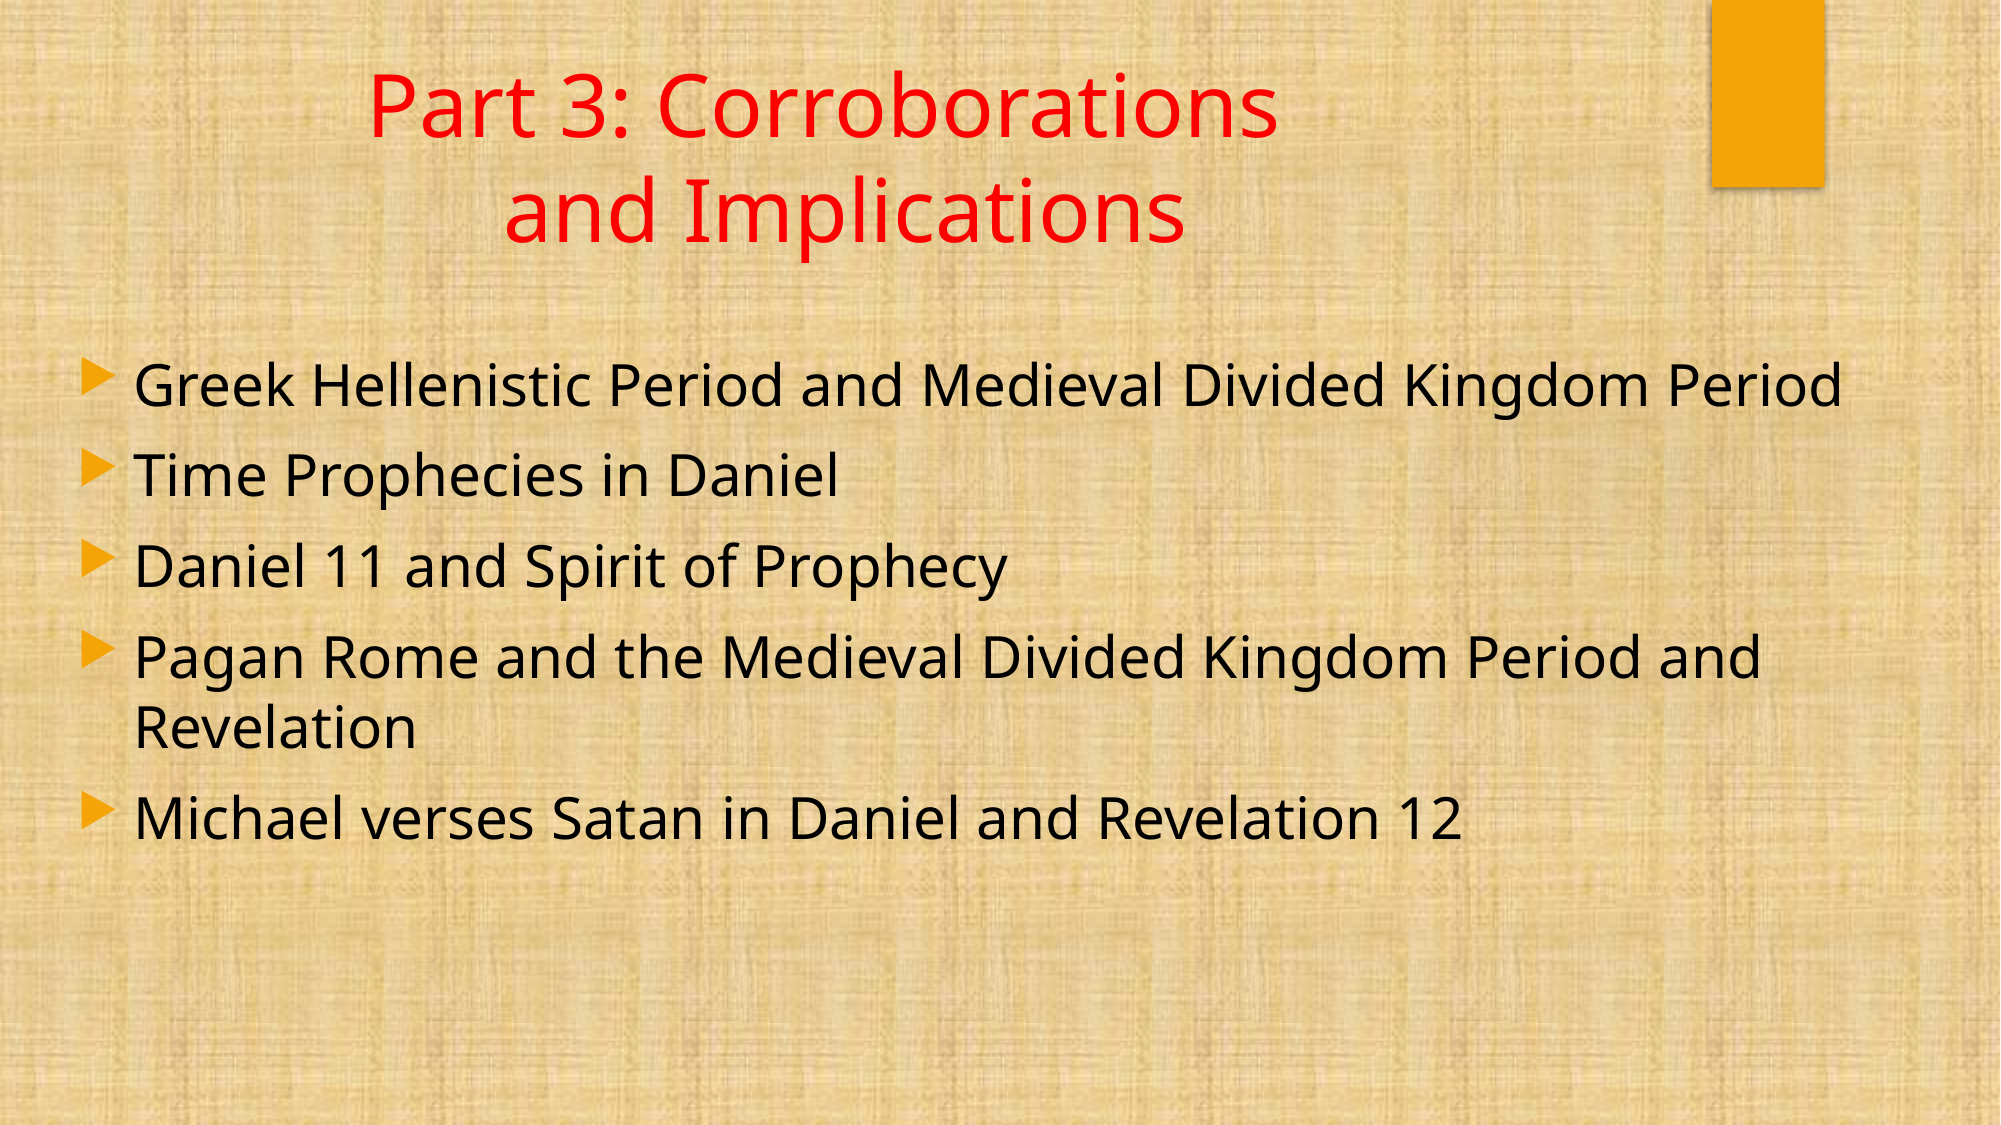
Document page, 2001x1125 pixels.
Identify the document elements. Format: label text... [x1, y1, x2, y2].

list Greek Hellenistic Period and Medieval Divided Kingdom Period Time Prophecies in Daniel Daniel 11 and Spirit of Prophecy Pagan Rome and the Medieval Divided Kingdom Period and Revelation Michael verses Satan in Daniel and Revelation 12 [62, 340, 2000, 1029]
title Part 3: Corroborations and Implications [351, 42, 1504, 273]
picture [0, 0, 2001, 1125]
